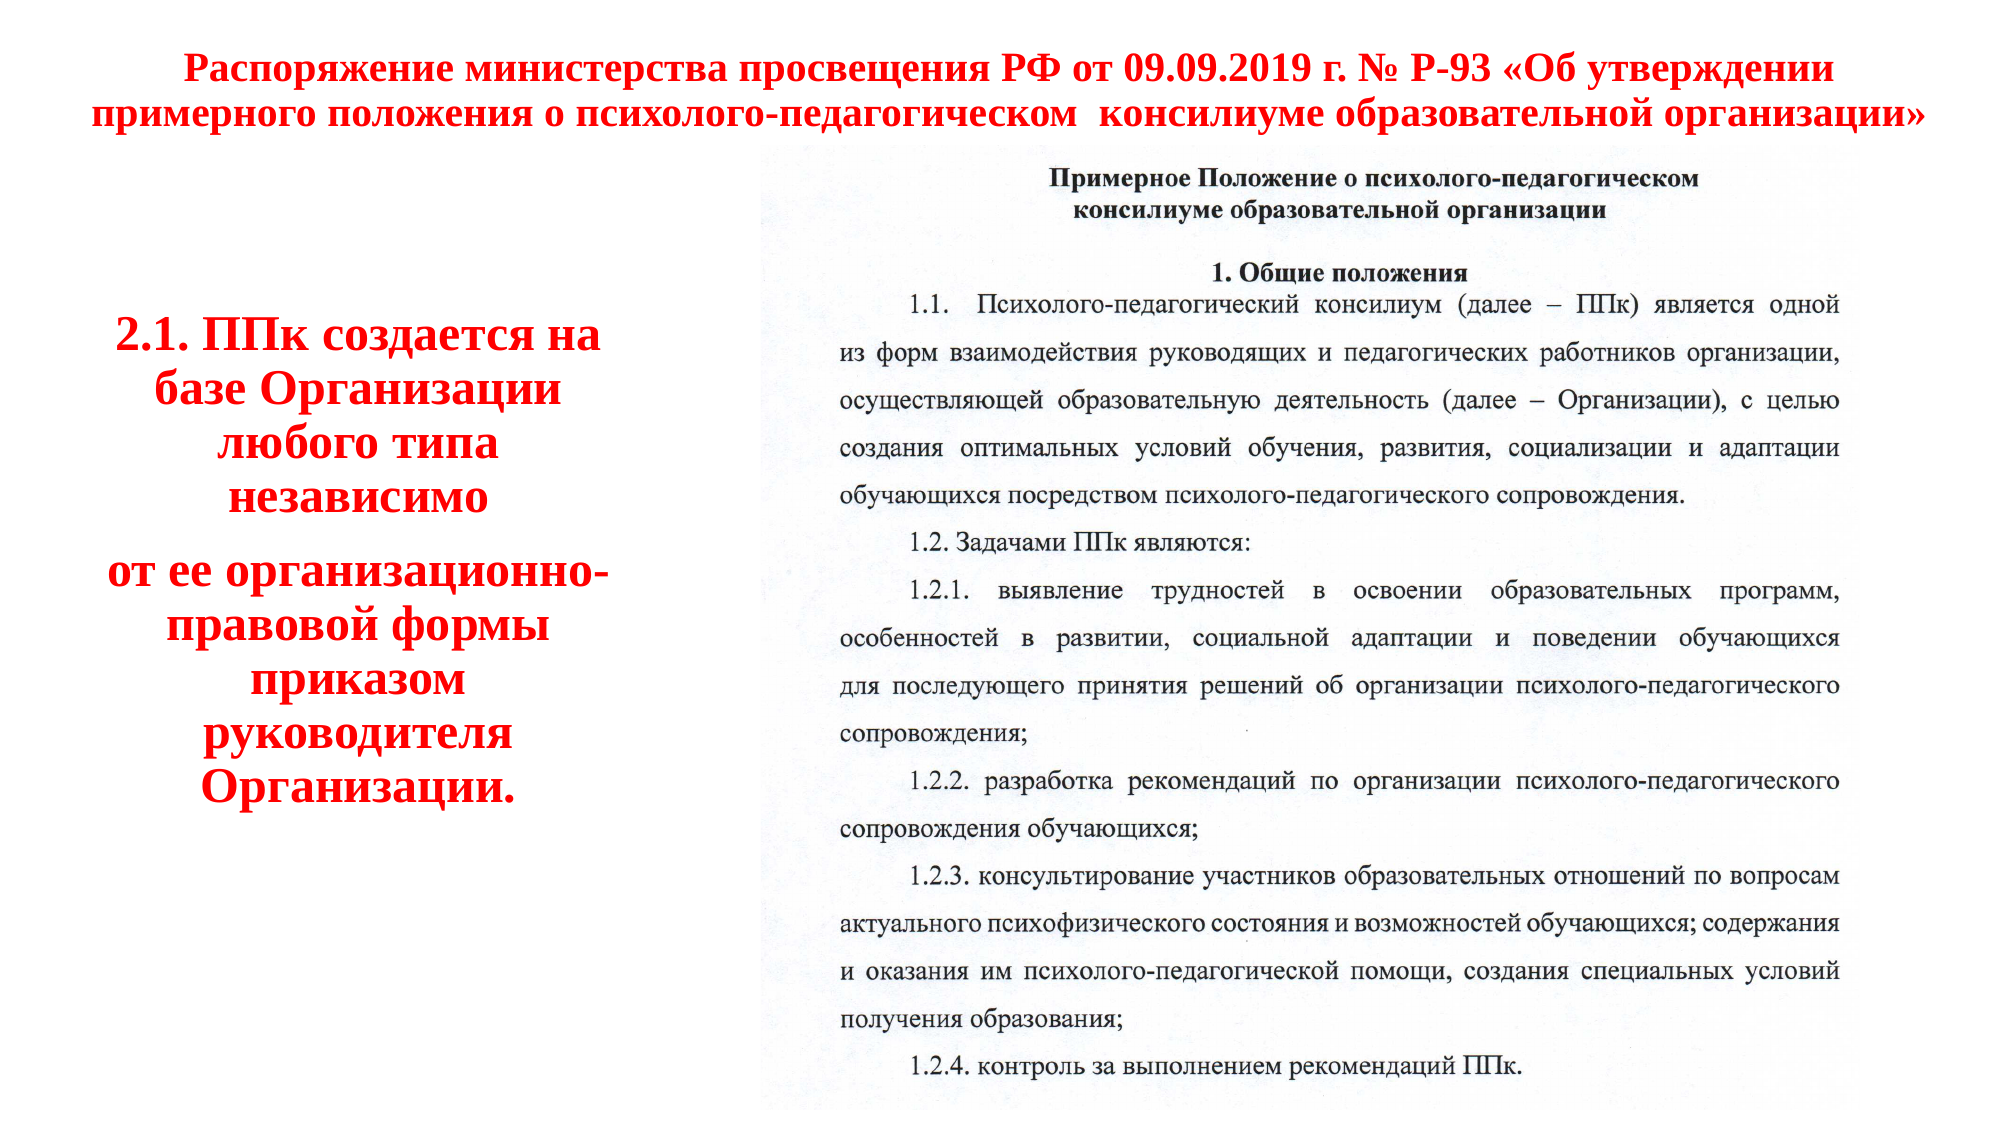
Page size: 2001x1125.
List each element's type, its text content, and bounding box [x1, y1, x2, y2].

list 2.1. ППк создается на базе Организации любого типа независимо от ее организационно-правовой формы приказом руководителя Организации. [90, 299, 627, 1014]
picture [760, 145, 1860, 1110]
title Распоряжение министерства просвещения РФ от 09.09.2019 г. № Р-93 «Об утверждении примерного положения о психолого-педагогическом консилиуме образовательной организации» [60, 31, 1958, 146]
